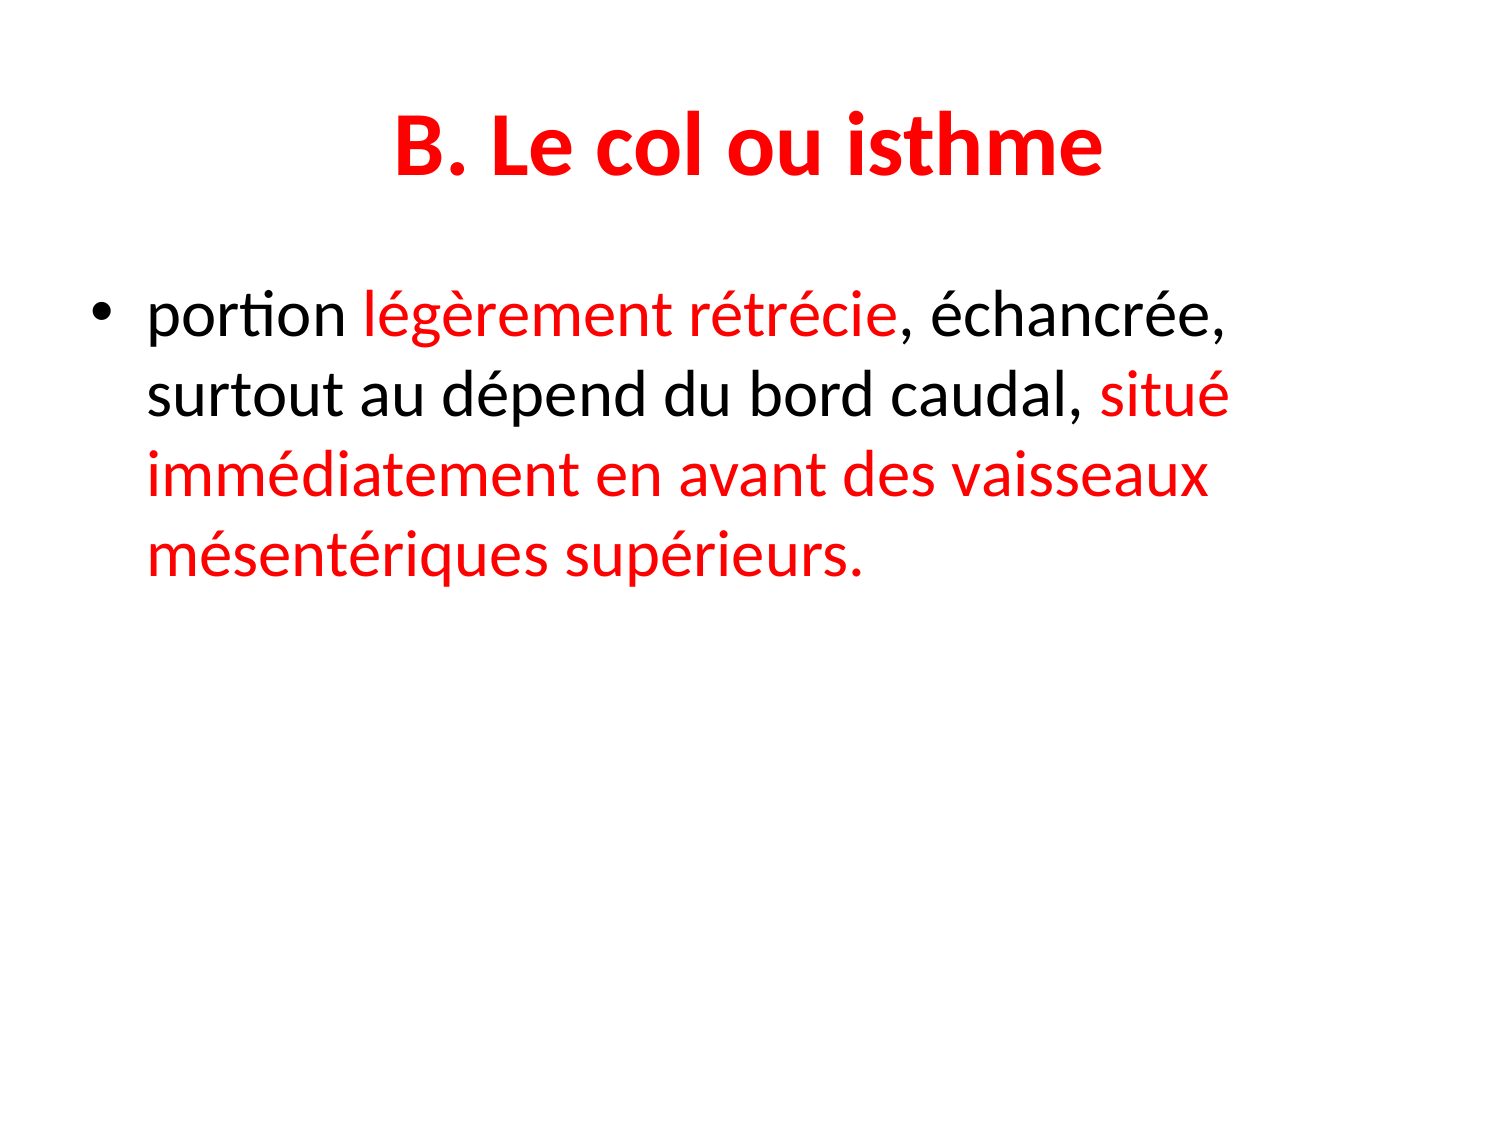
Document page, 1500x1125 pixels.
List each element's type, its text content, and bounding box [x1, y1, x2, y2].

list portion légèrement rétrécie, échancrée, surtout au dépend du bord caudal, situé immédiatement en avant des vaisseaux mésentériques supérieurs. [75, 262, 1425, 1005]
title B. Le col ou isthme [75, 45, 1425, 233]
